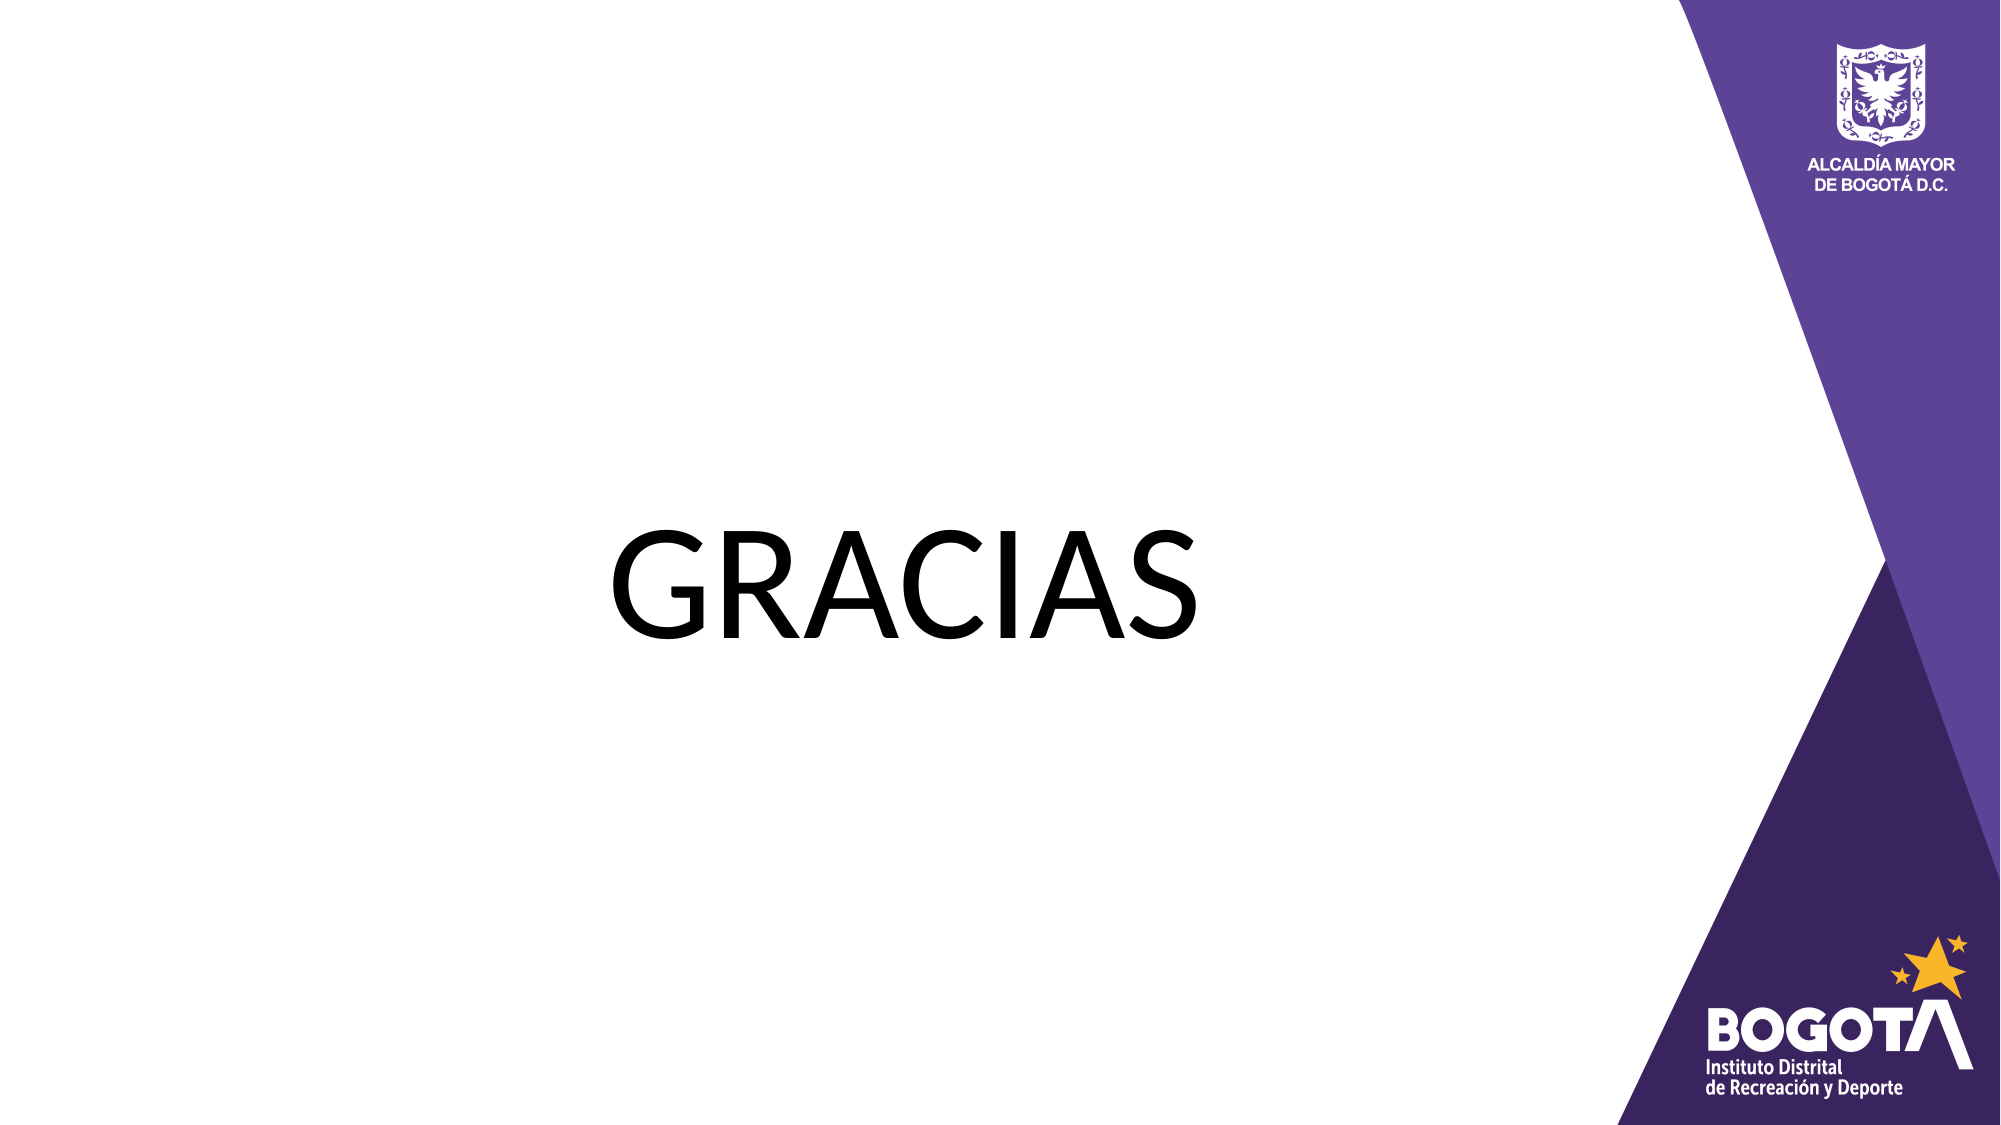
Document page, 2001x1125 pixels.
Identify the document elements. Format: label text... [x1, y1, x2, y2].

list GRACIAS [592, 486, 1373, 608]
picture [0, 0, 2001, 1125]
